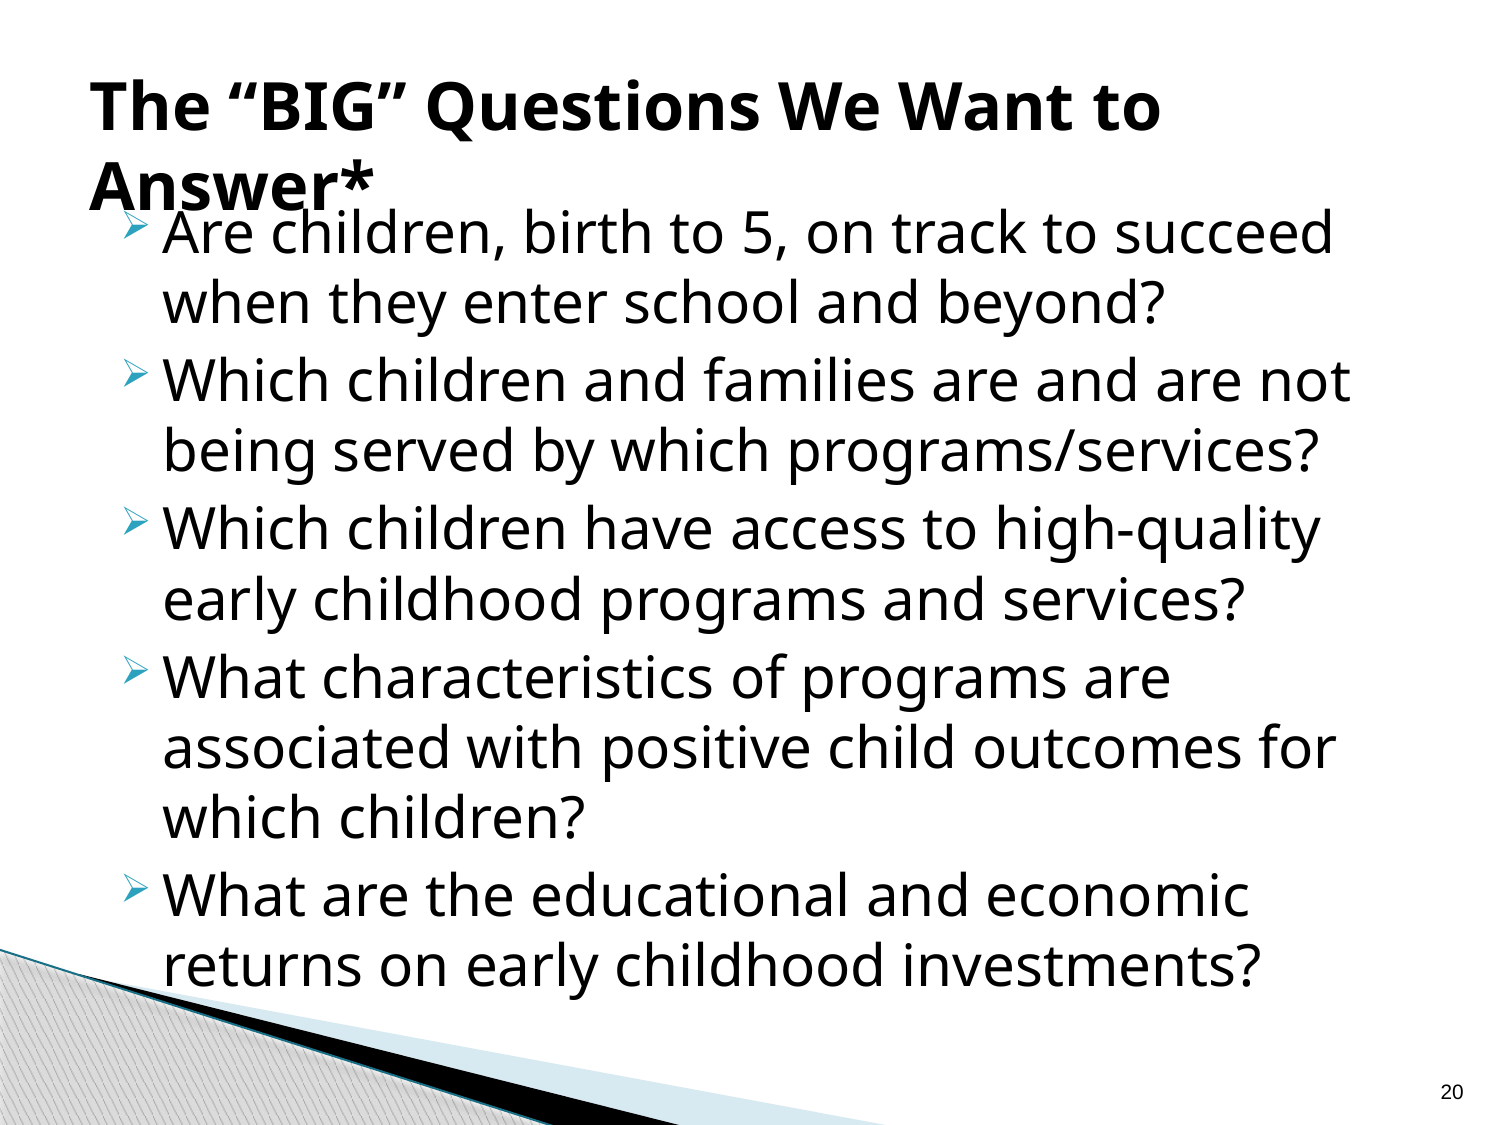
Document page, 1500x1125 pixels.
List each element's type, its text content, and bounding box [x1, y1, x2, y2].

list Are children, birth to 5, on track to succeed when they enter school and beyond? Which children and families are and are not being served by which programs/services? Which children have access to high-quality early childhood programs and services? What characteristics of programs are associated with positive child outcomes for which children? What are the educational and economic returns on early childhood investments? [87, 187, 1438, 1125]
slide_number 20 [1418, 1051, 1479, 1112]
title The “BIG” Questions We Want to Answer* [75, 50, 1425, 238]
